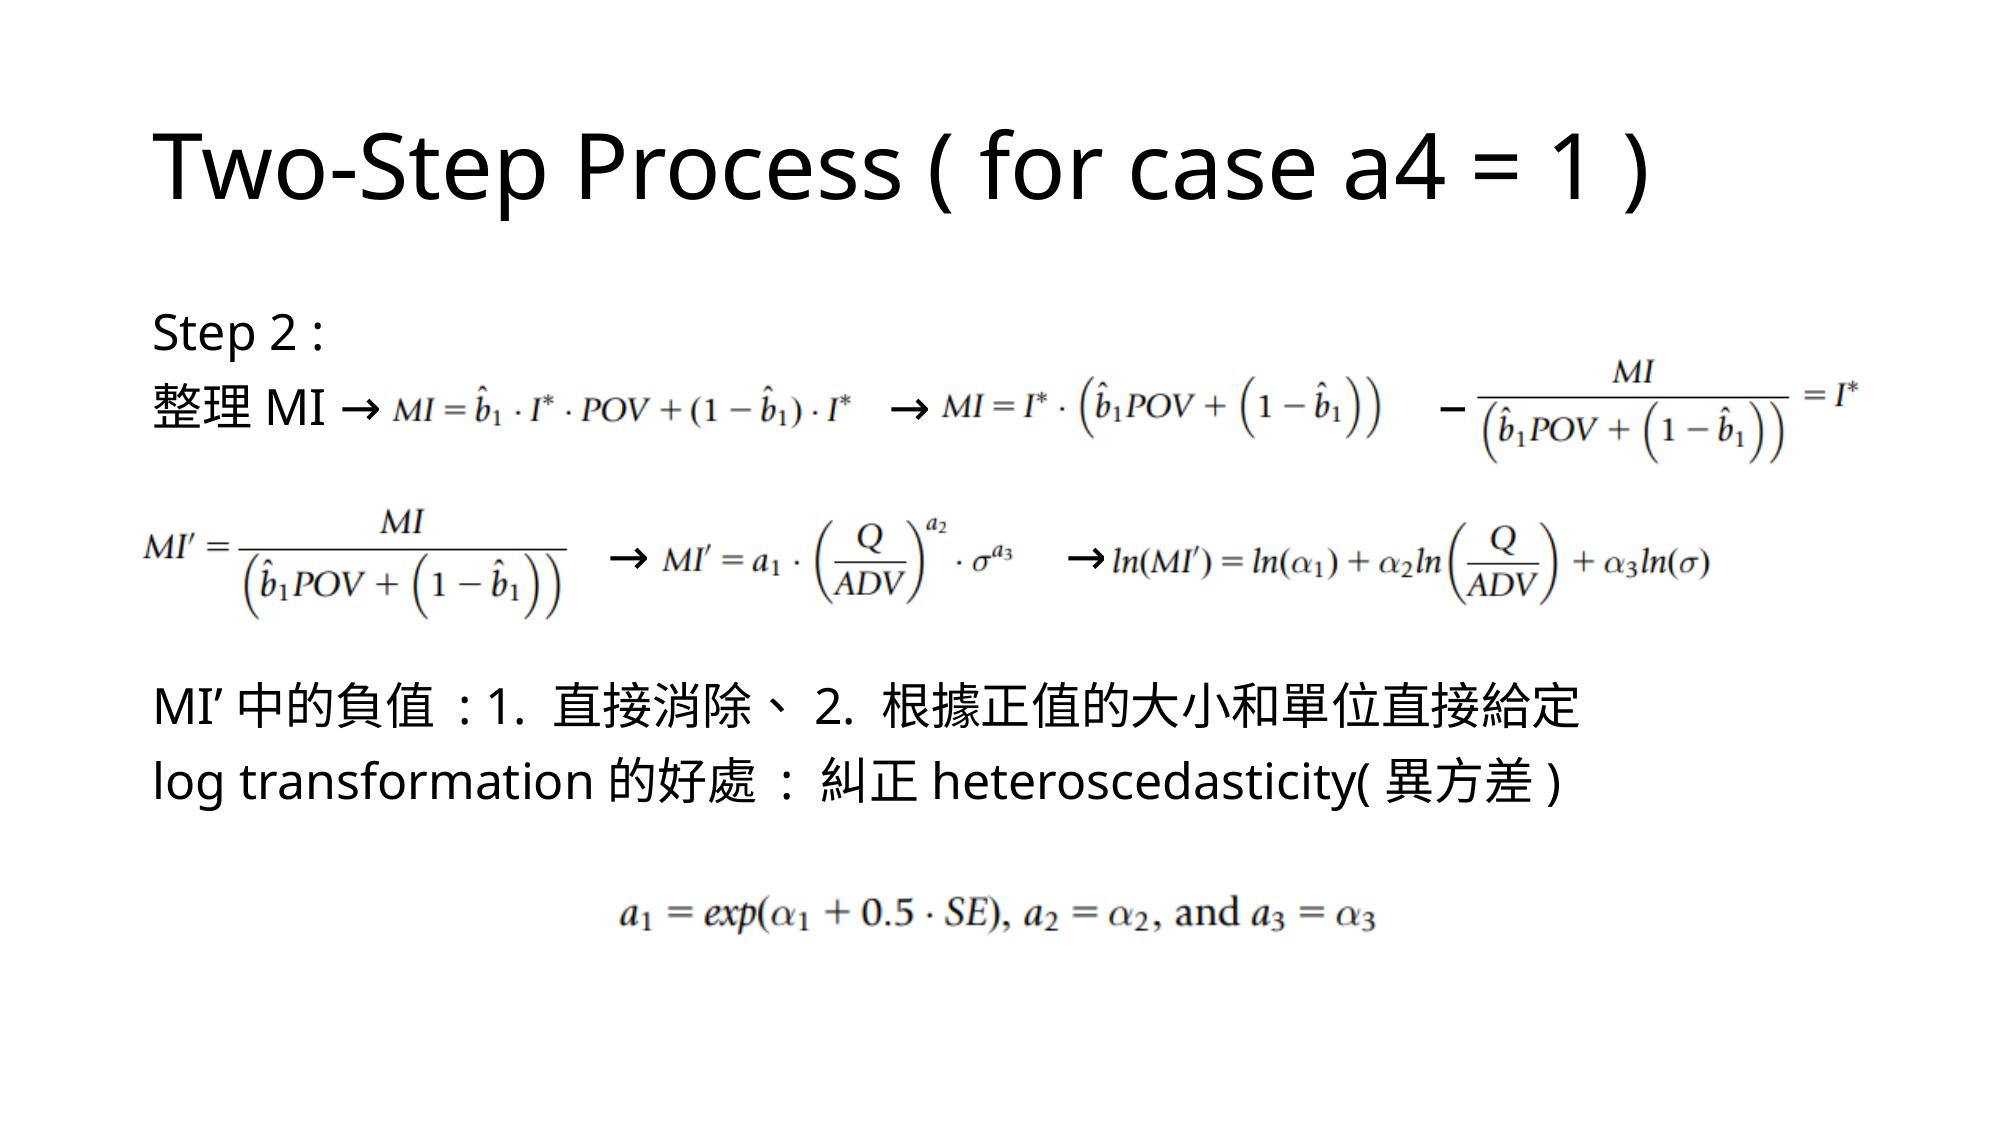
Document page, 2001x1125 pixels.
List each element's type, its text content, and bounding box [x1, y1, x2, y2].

list Step 2 : 整理MI → → → → → MI’中的負值 : 1. 直接消除、2. 根據正值的大小和單位直接給定 log transformation的好處 : 糾正heteroscedasticity(異方差) [137, 299, 1863, 1014]
picture [388, 379, 857, 440]
picture [1465, 350, 1863, 469]
picture [137, 502, 572, 626]
title Two-Step Process ( for case a4 = 1 ) [137, 61, 1863, 279]
picture [1104, 510, 1718, 615]
picture [656, 511, 1021, 614]
picture [933, 372, 1390, 448]
picture [609, 886, 1391, 948]
